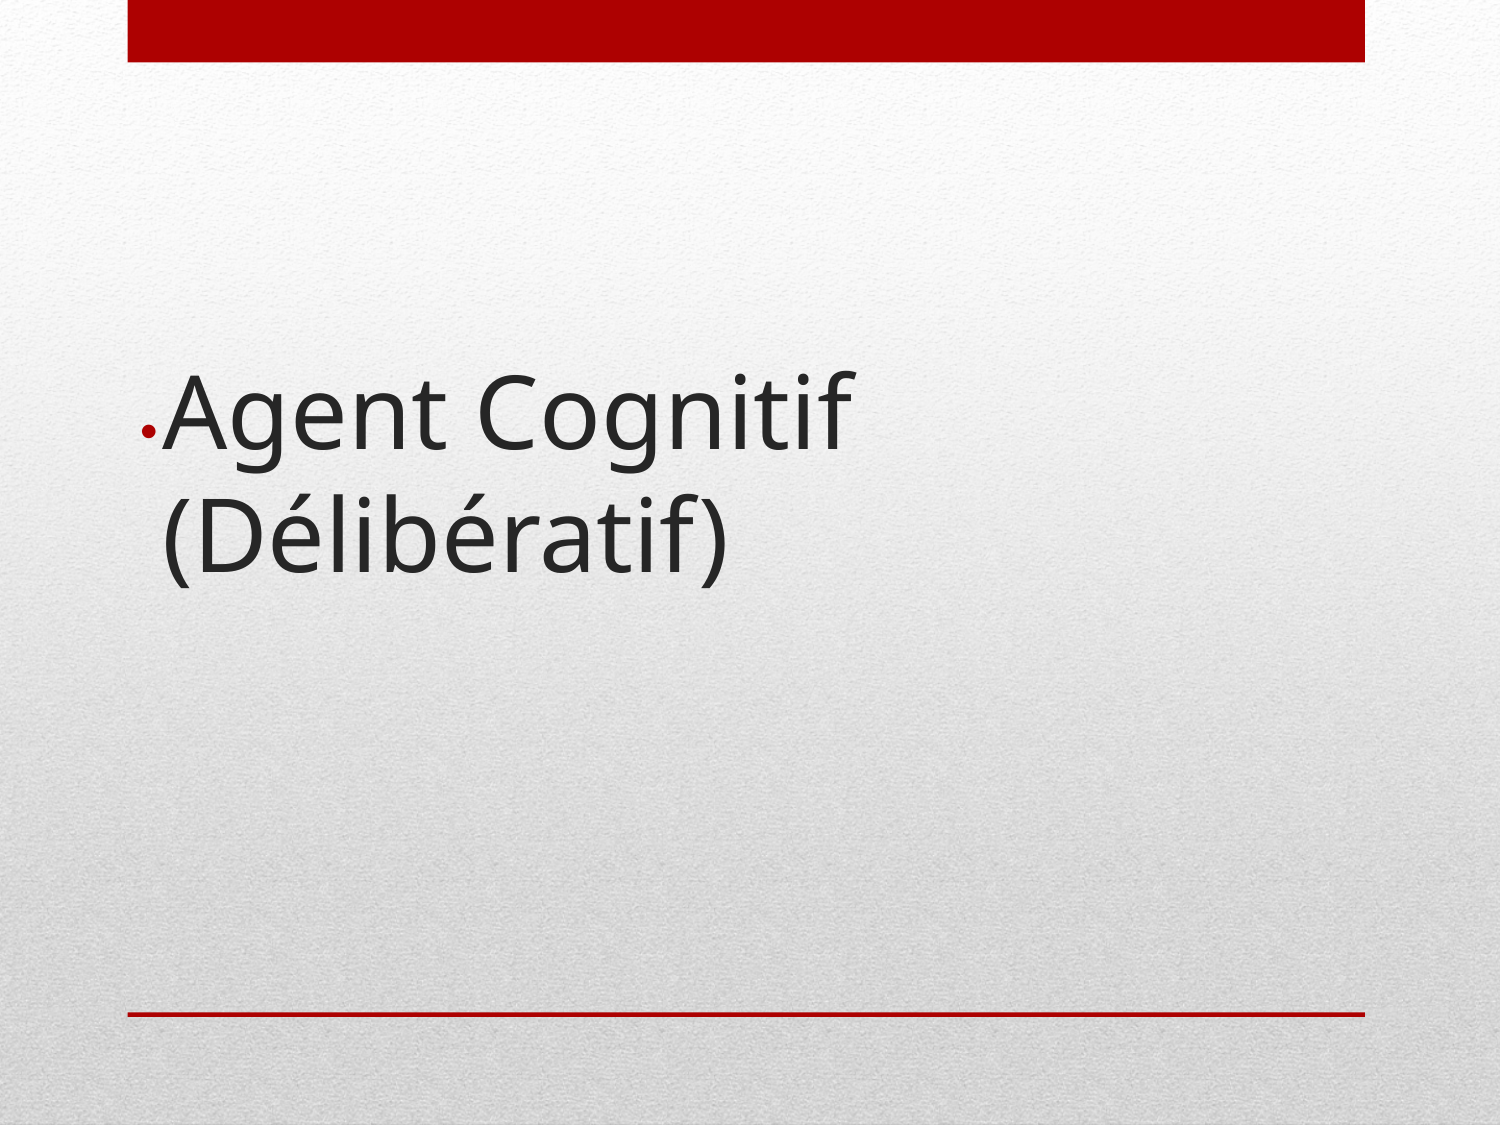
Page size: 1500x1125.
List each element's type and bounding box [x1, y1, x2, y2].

list [125, 112, 1363, 750]
